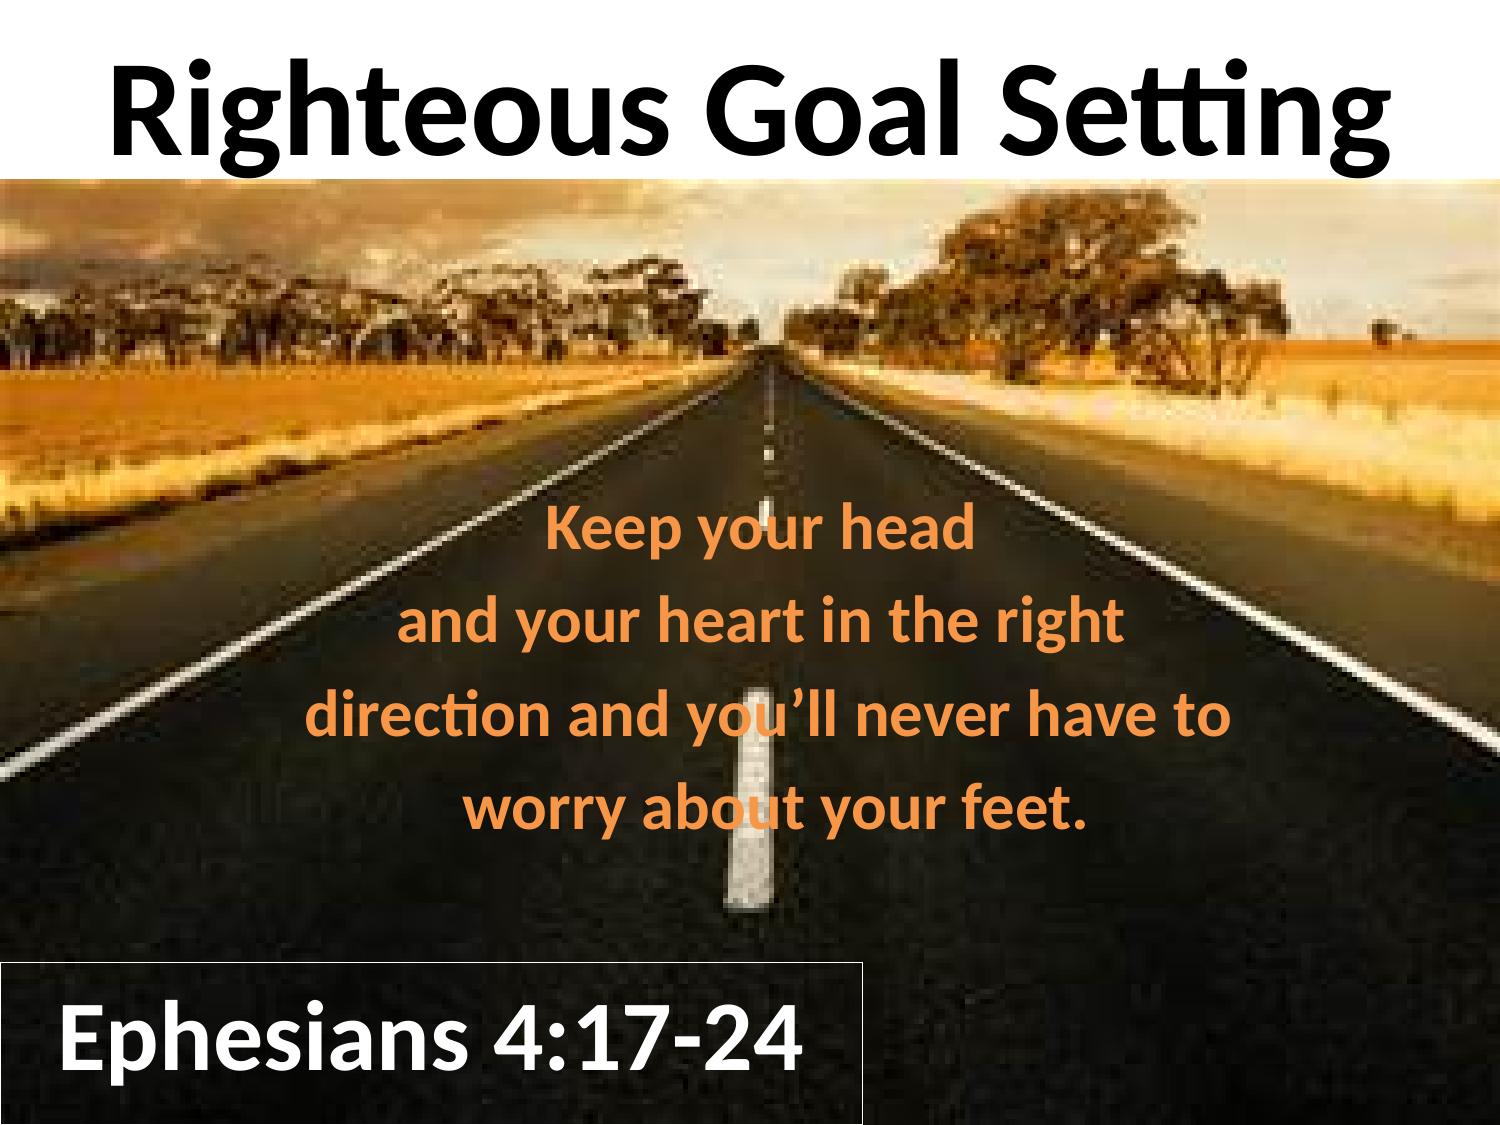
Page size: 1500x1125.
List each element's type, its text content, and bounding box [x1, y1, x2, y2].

picture [0, 179, 1500, 1125]
title Righteous Goal Setting [0, 0, 1500, 179]
